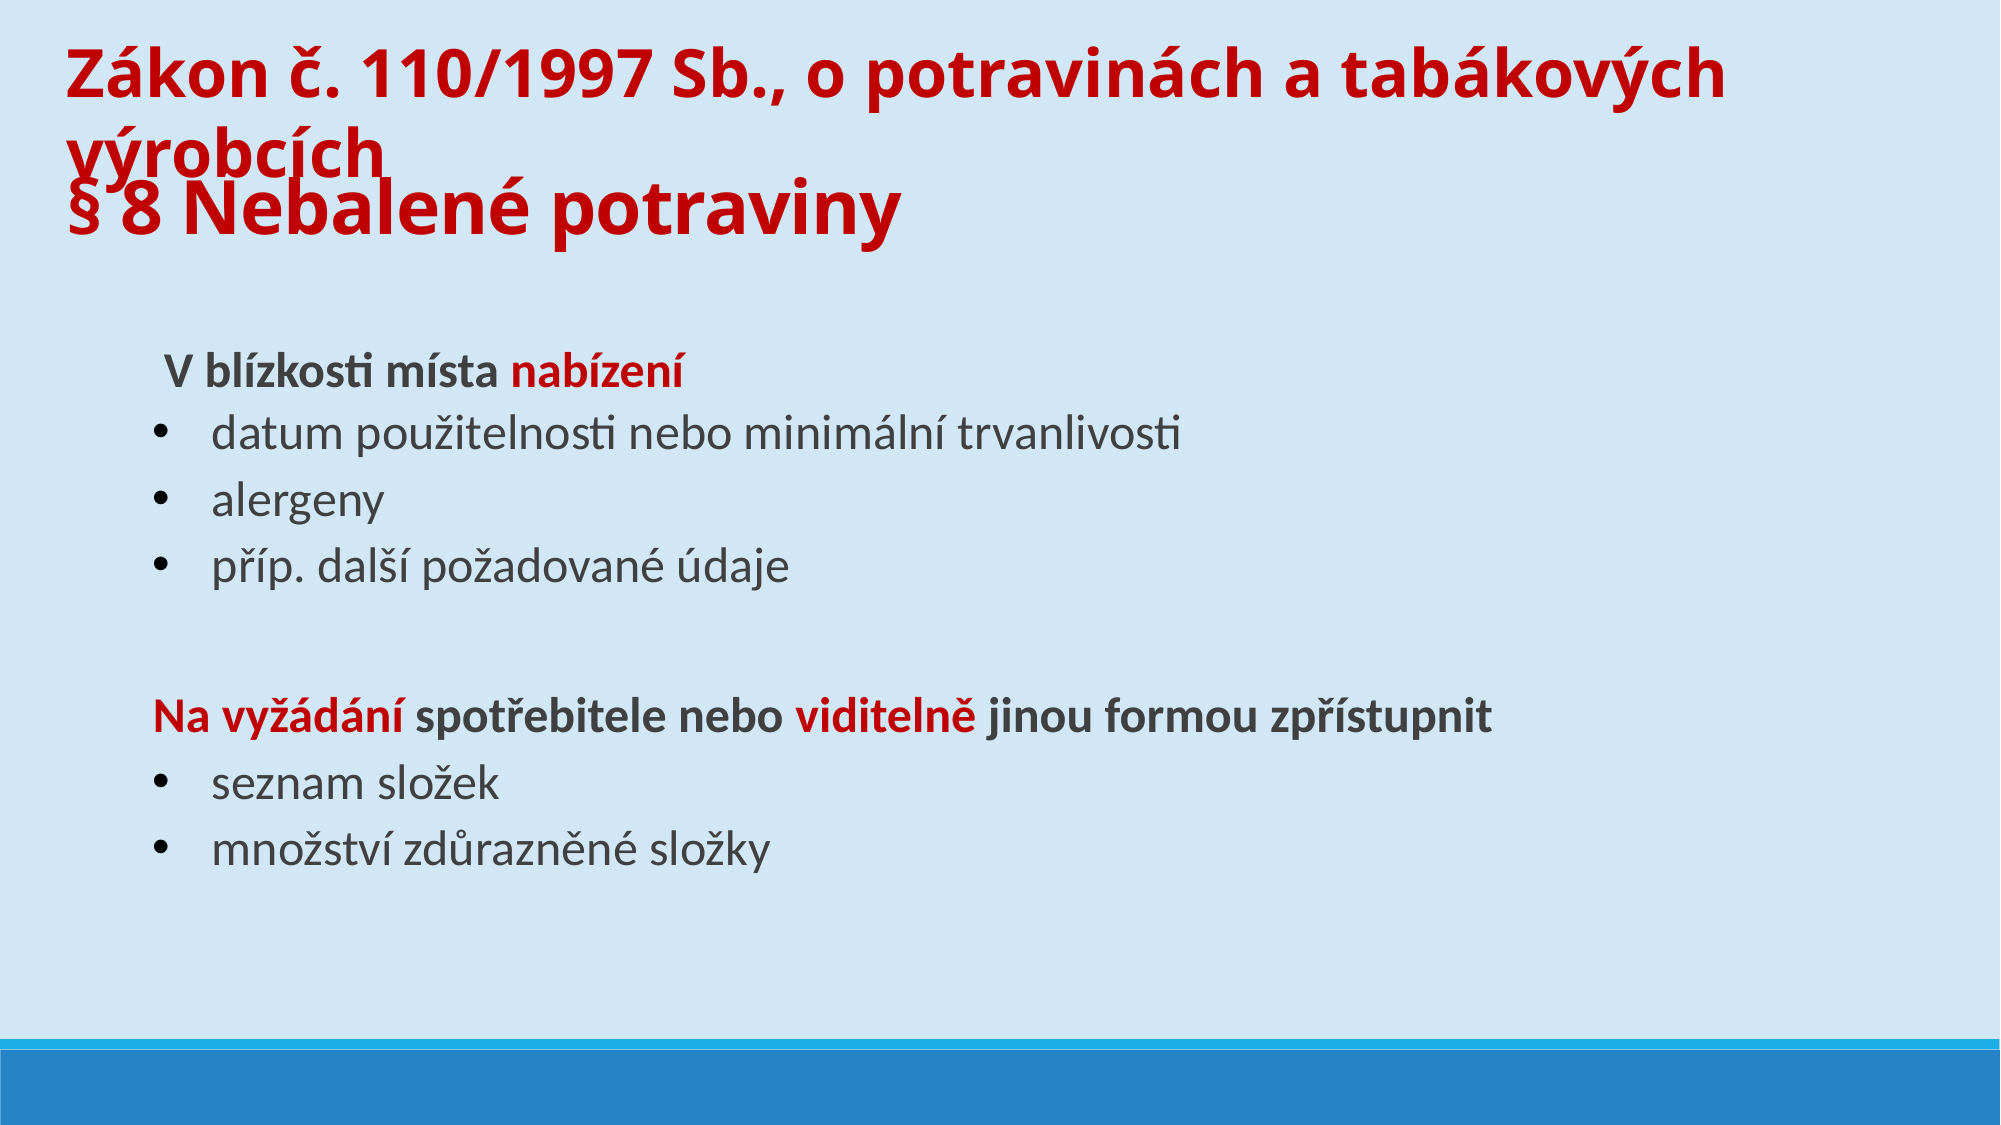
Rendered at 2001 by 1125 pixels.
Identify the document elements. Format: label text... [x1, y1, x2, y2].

text_box Zákon č. 110/1997 Sb., o potravinách a tabákových výrobcích [51, 23, 1809, 234]
title § 8 Nebalené potraviny [51, 234, 1566, 258]
list V blízkosti místa nabízení datum použitelnosti nebo minimální trvanlivosti alergeny příp. další požadované údaje Na vyžádání spotřebitele nebo viditelně jinou formou zpřístupnit seznam složek množství zdůrazněné složky [148, 336, 2000, 965]
